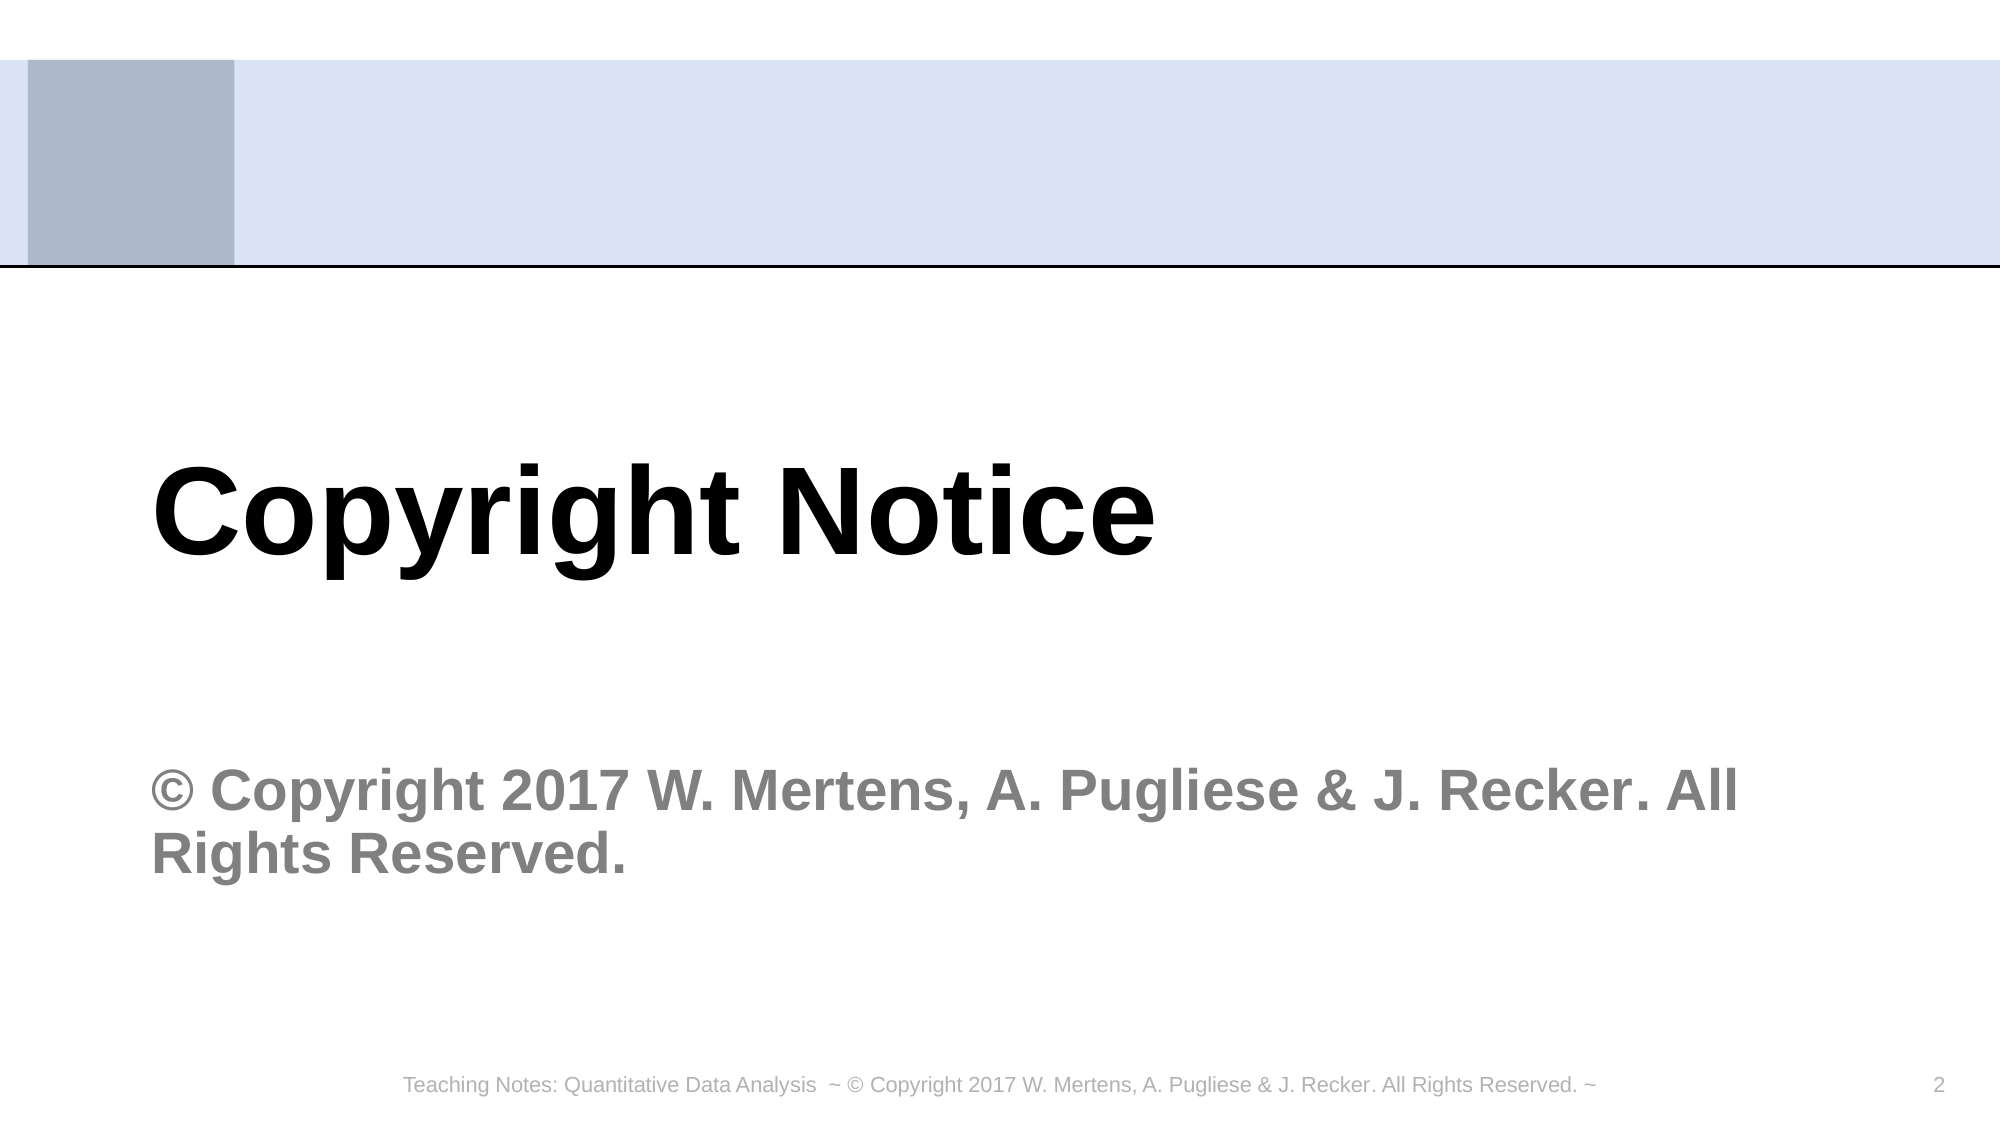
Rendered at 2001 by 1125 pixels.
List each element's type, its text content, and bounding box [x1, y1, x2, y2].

slide_number 2 [1694, 1065, 1961, 1103]
list © Copyright 2017 W. Mertens, A. Pugliese & J. Recker. All Rights Reserved. [136, 752, 1862, 999]
title Copyright Notice [136, 280, 1862, 749]
footer Teaching Notes: Quantitative Data Analysis ~ © Copyright 2017 W. Mertens, A. Pugliese & J. Recker. All Rights Reserved. ~ [350, 1065, 1650, 1103]
